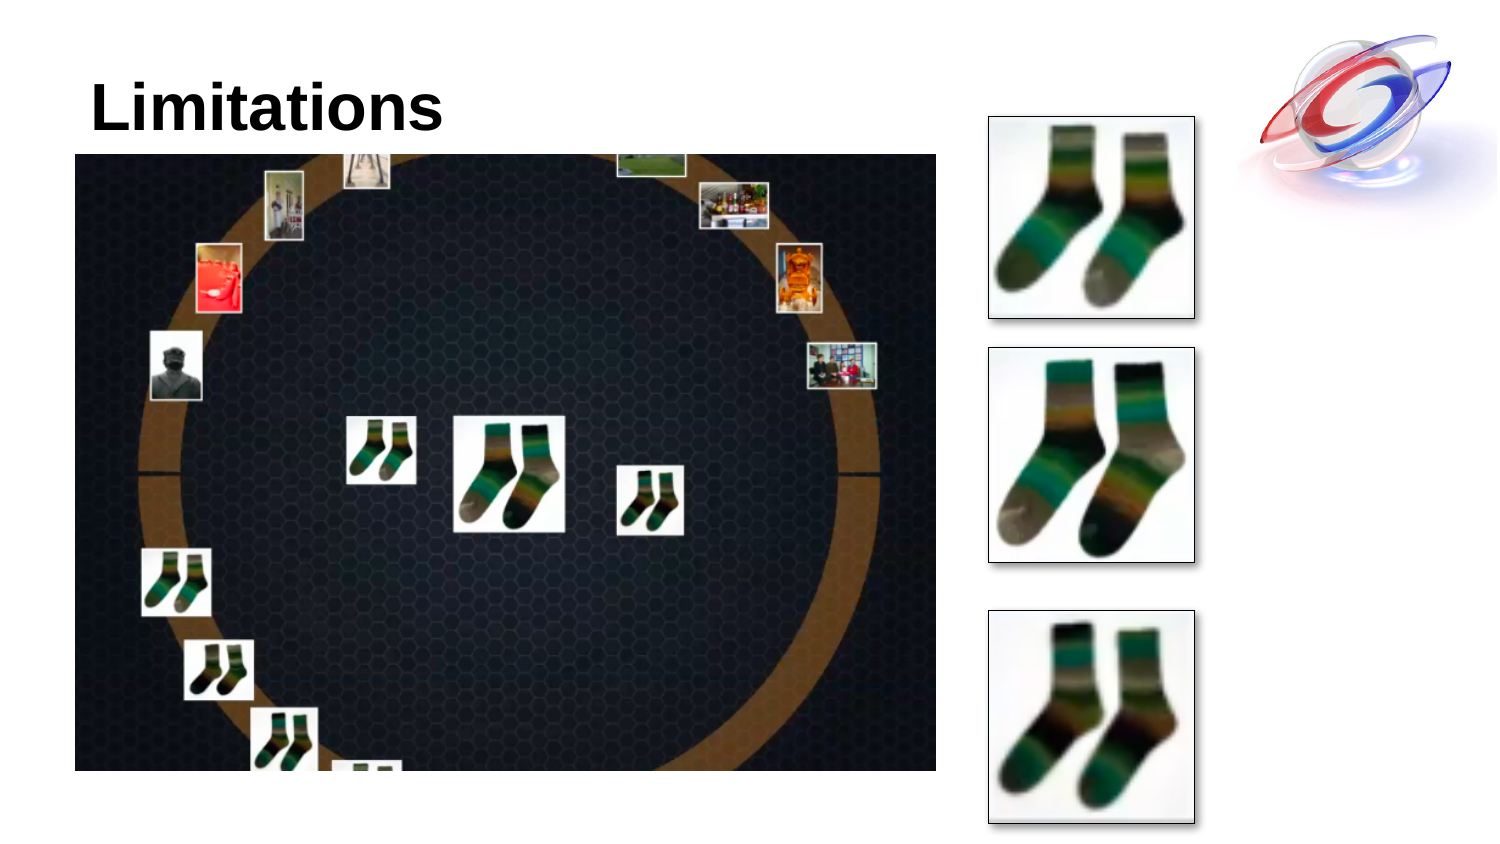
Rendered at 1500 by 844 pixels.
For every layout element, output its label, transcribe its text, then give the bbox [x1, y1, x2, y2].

picture [1237, 0, 1497, 260]
picture [988, 116, 1195, 319]
picture [988, 610, 1195, 824]
title Limitations [74, 33, 1426, 175]
picture [74, 154, 936, 771]
picture [988, 347, 1195, 563]
